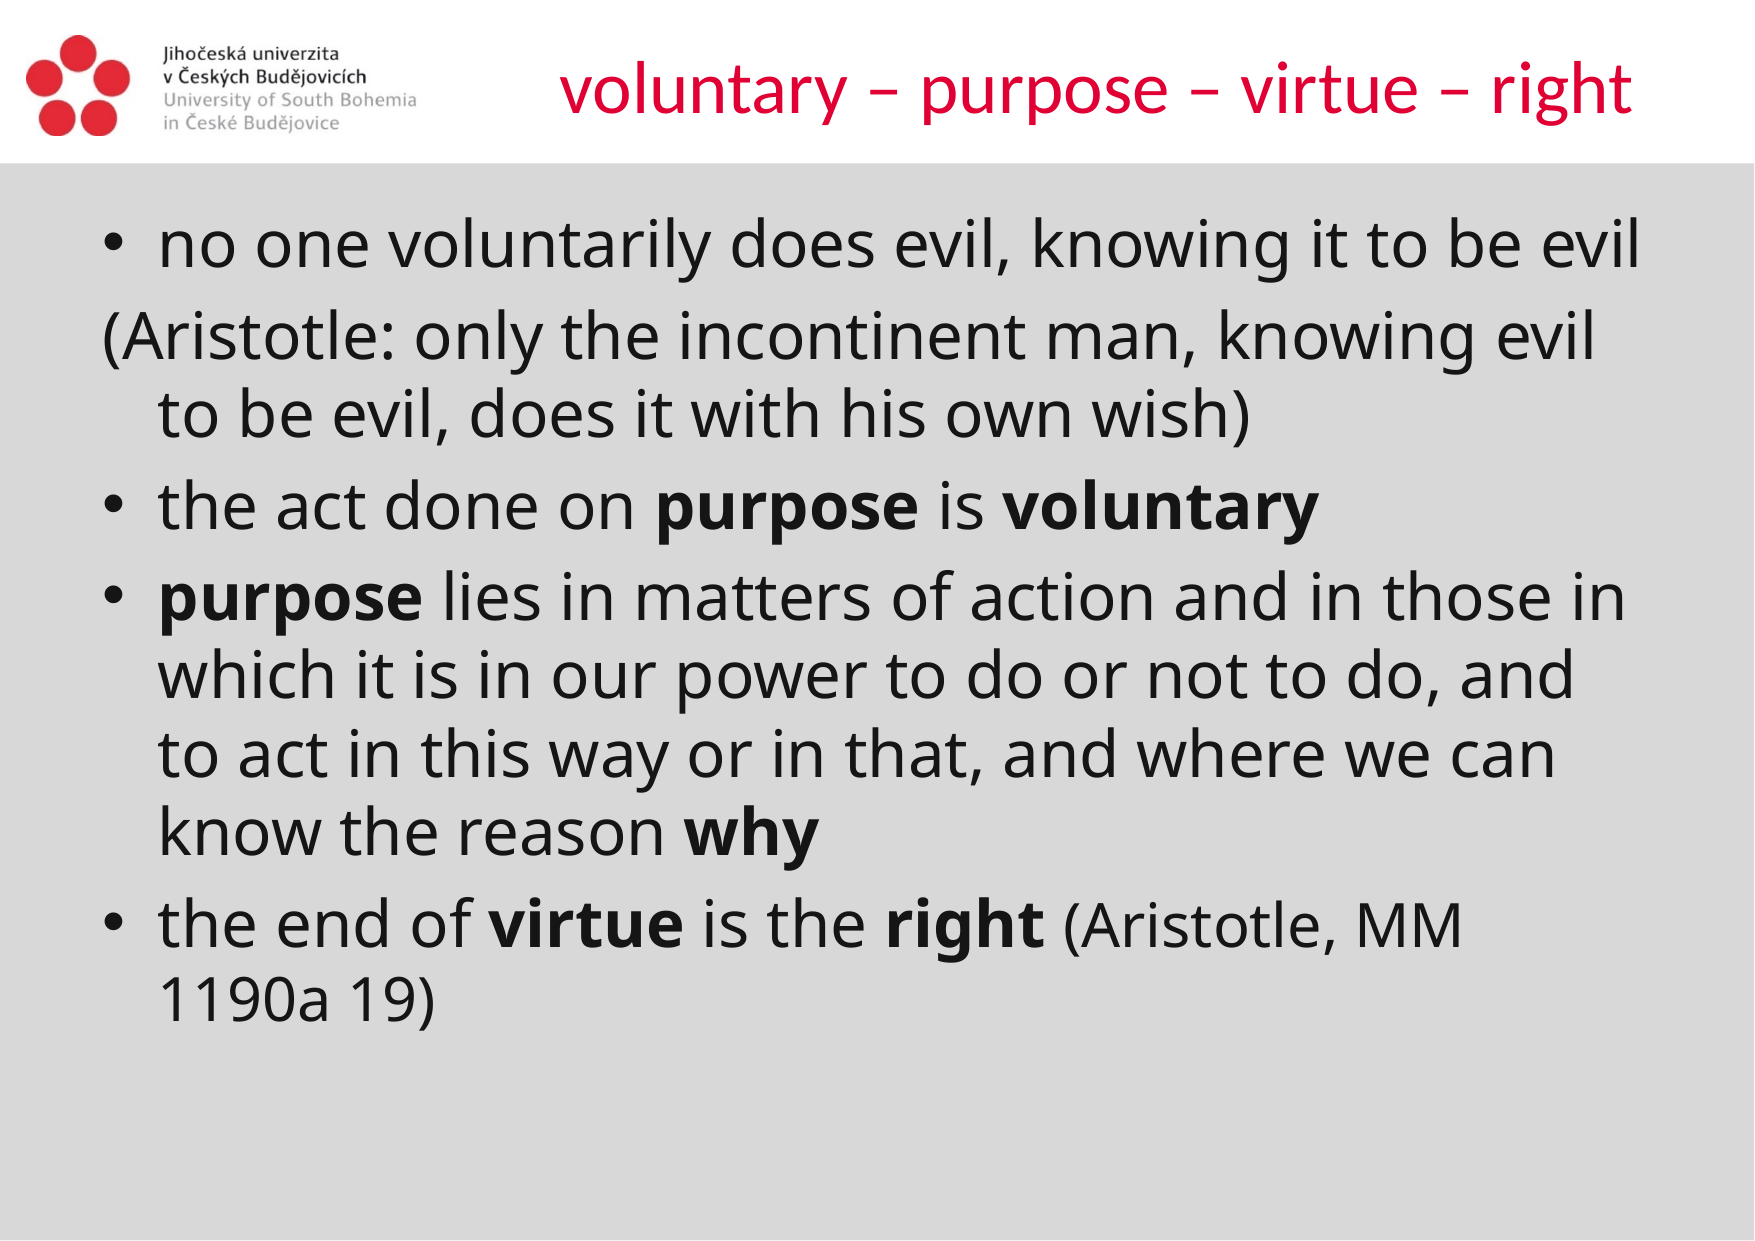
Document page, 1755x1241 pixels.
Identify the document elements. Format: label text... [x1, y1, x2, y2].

list no one voluntarily does evil, knowing it to be evil (Aristotle: only the incontinent man, knowing evil to be evil, does it with his own wish) the act done on purpose is voluntary purpose lies in matters of action and in those in which it is in our power to do or not to do, and to act in this way or in that, and where we can know the reason why the end of virtue is the right (Aristotle, MM 1190a 19) [87, 194, 1667, 1109]
title voluntary – purpose – virtue – right [448, 29, 1667, 139]
picture [26, 35, 417, 136]
